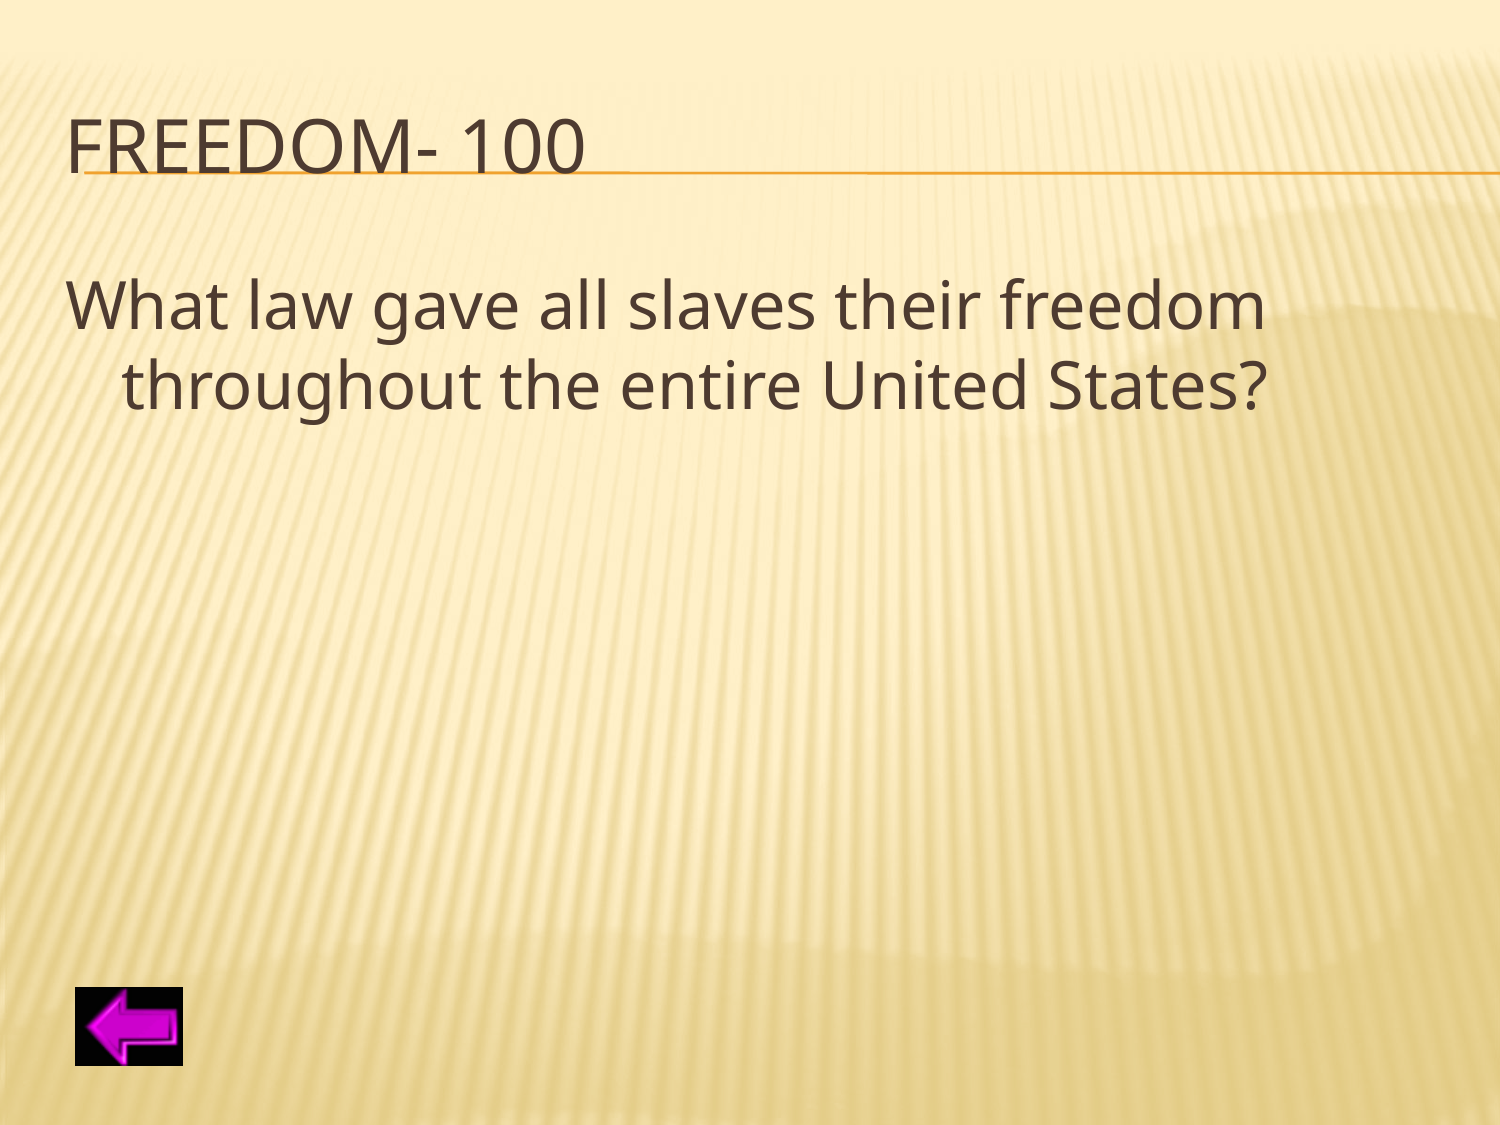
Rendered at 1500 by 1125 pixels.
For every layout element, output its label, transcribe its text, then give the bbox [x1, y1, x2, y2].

list What law gave all slaves their freedom throughout the entire United States? [49, 254, 1476, 998]
picture [74, 987, 184, 1066]
title Freedom- 100 [50, 75, 1475, 213]
